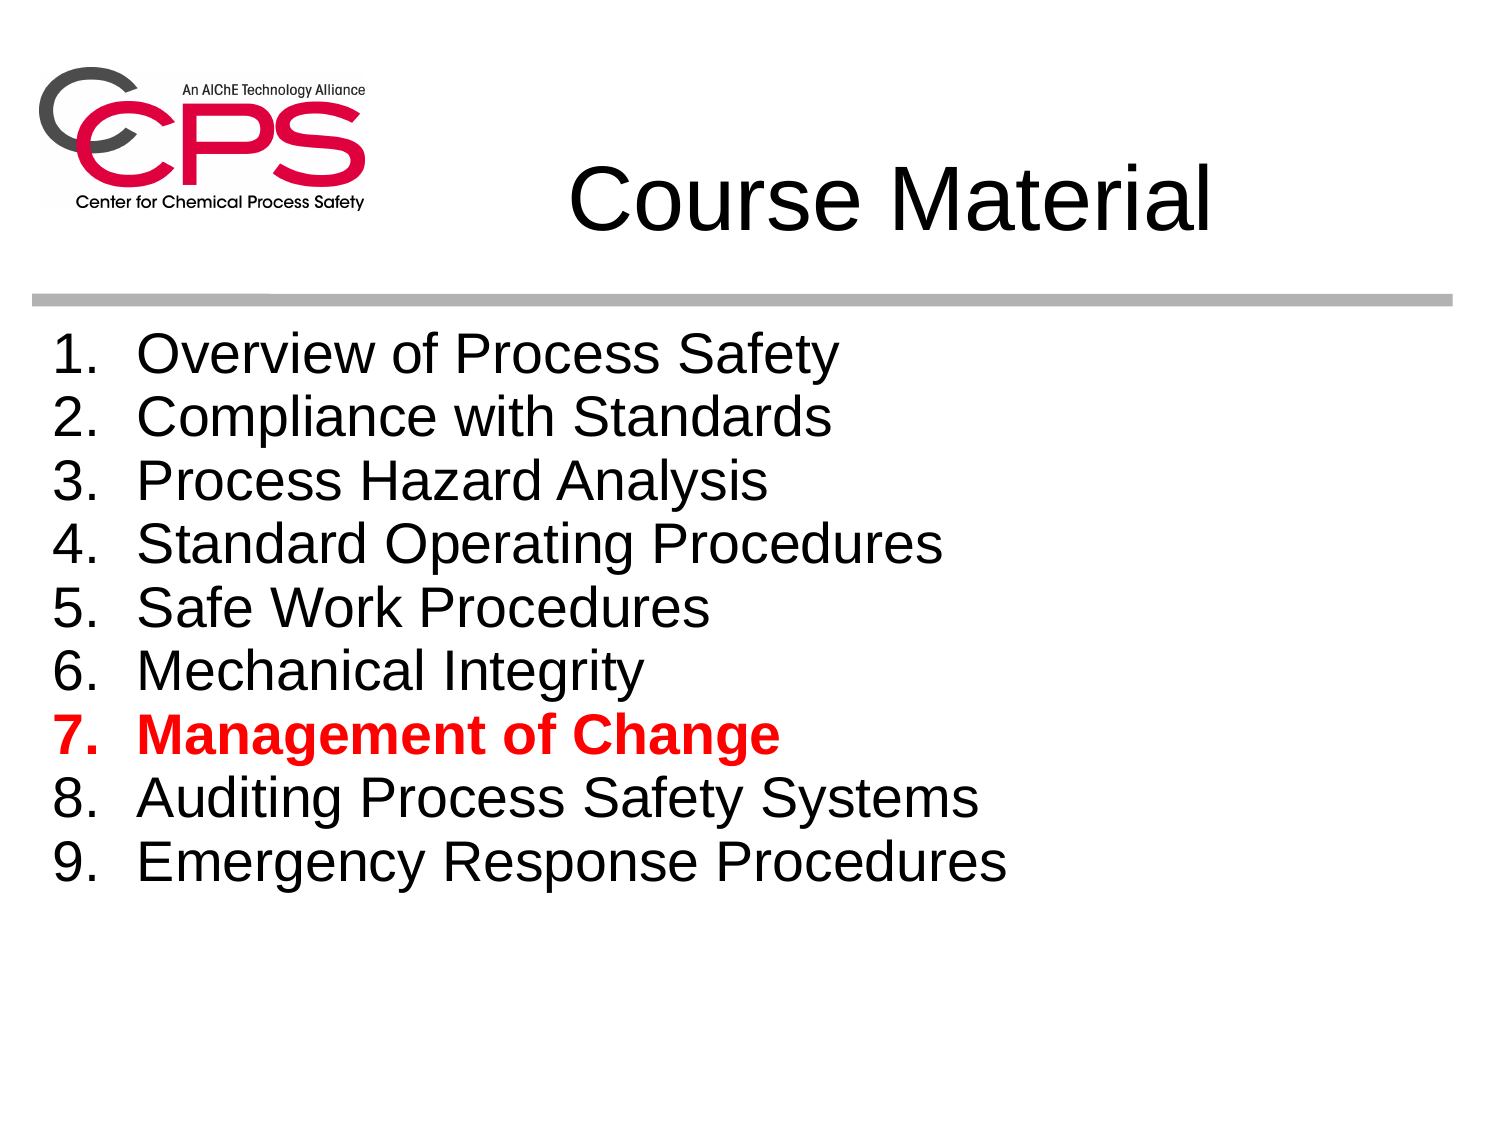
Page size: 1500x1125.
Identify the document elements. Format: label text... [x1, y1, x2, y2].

list Overview of Process Safety Compliance with Standards Process Hazard Analysis Standard Operating Procedures Safe Work Procedures Mechanical Integrity Management of Change Auditing Process Safety Systems Emergency Response Procedures [37, 324, 1476, 1088]
title Course Material [395, 99, 1388, 288]
picture [39, 67, 365, 211]
